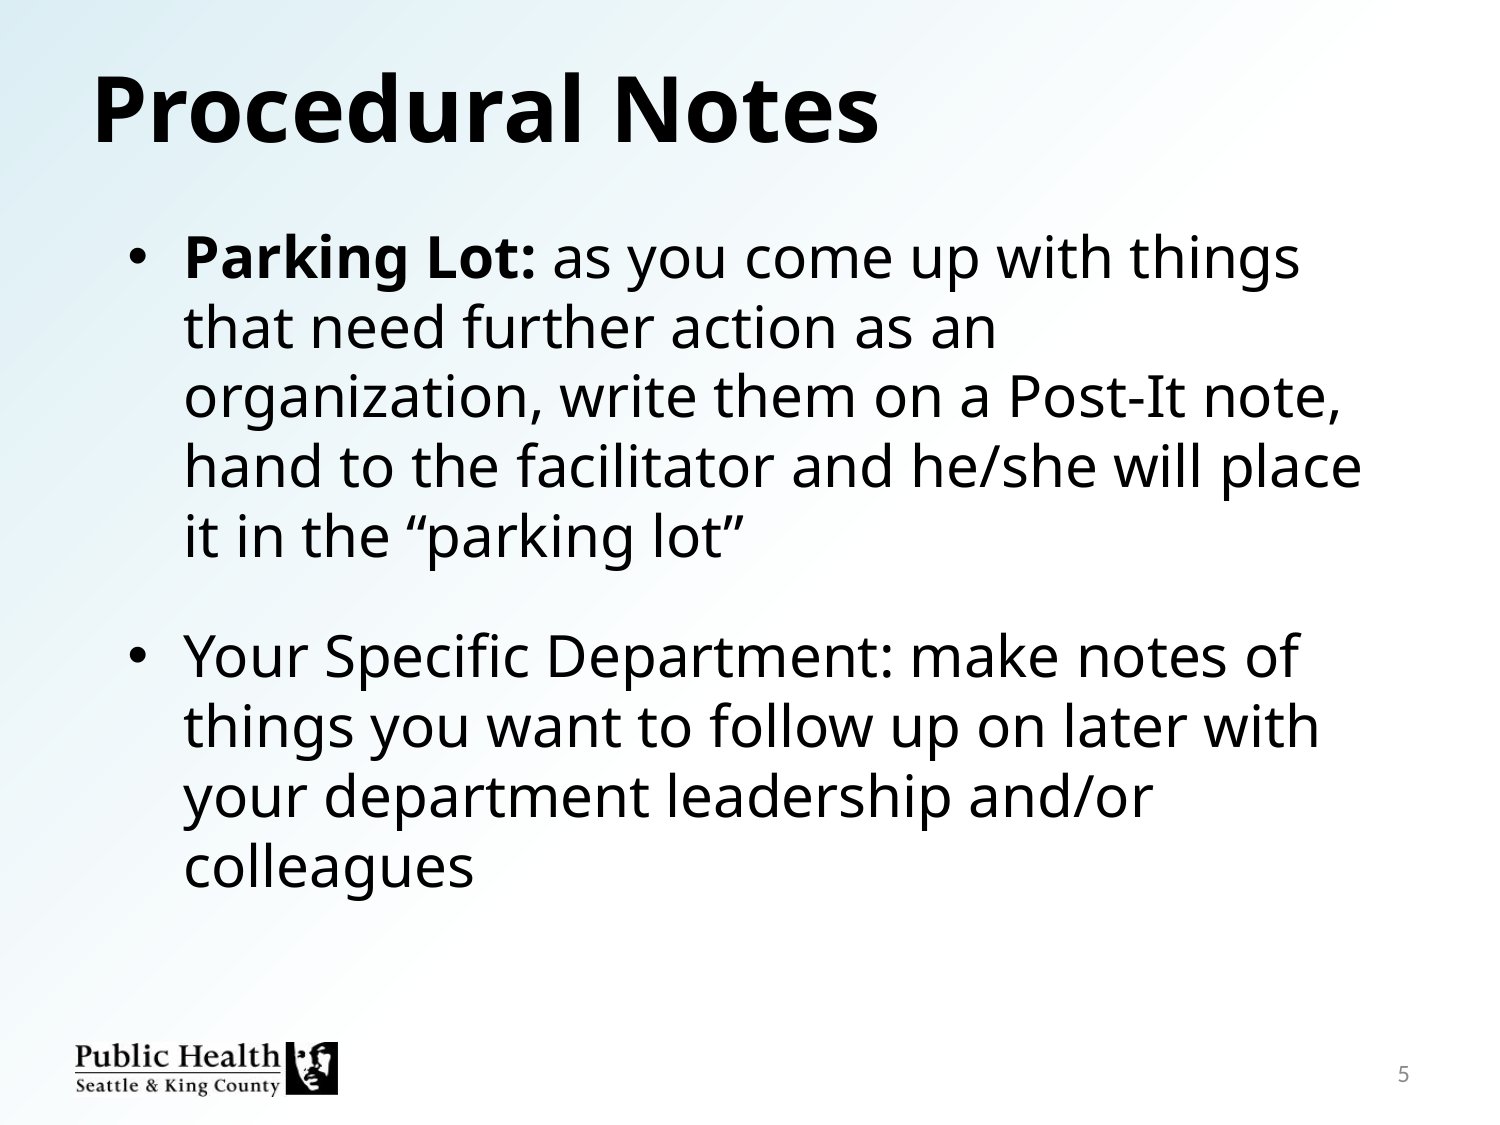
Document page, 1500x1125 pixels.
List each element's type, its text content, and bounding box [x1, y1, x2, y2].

picture [75, 1042, 338, 1097]
title Procedural Notes [75, 0, 1350, 213]
slide_number 5 [1074, 1042, 1425, 1103]
list Parking Lot: as you come up with things that need further action as an organization, write them on a Post-It note, hand to the facilitator and he/she will place it in the “parking lot” Your Specific Department: make notes of things you want to follow up on later with your department leadership and/or colleagues [112, 212, 1388, 962]
